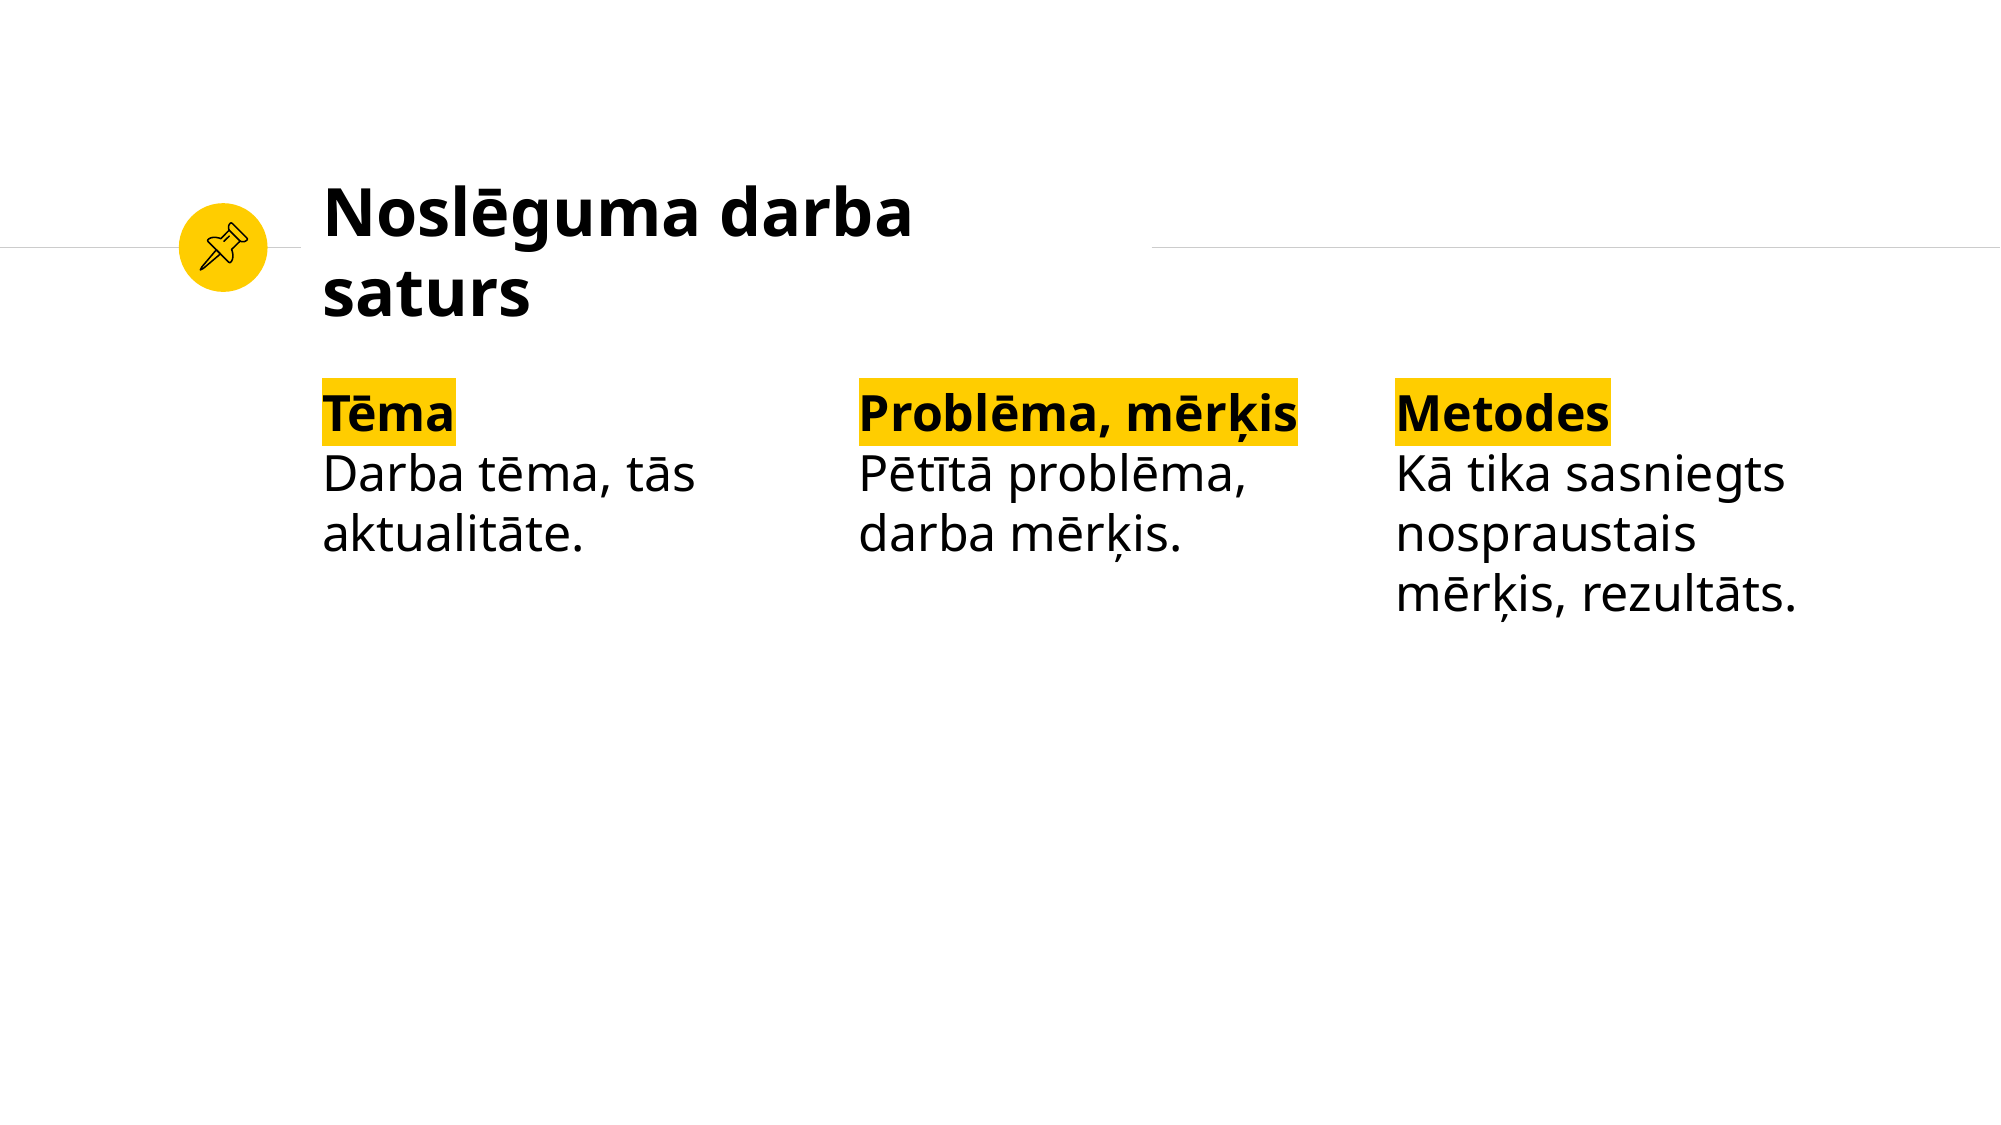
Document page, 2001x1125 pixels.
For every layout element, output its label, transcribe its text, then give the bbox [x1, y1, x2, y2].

list Metodes Kā tika sasniegts nospraustais mērķis, rezultāts. [1375, 361, 1886, 1044]
list Problēma, mērķis Pētītā problēma, darba mērķis. [838, 361, 1350, 1044]
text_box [200, 222, 248, 271]
title Noslēguma darba saturs [302, 201, 1151, 297]
list Tēma Darba tēma, tās aktualitāte. [302, 361, 813, 1044]
